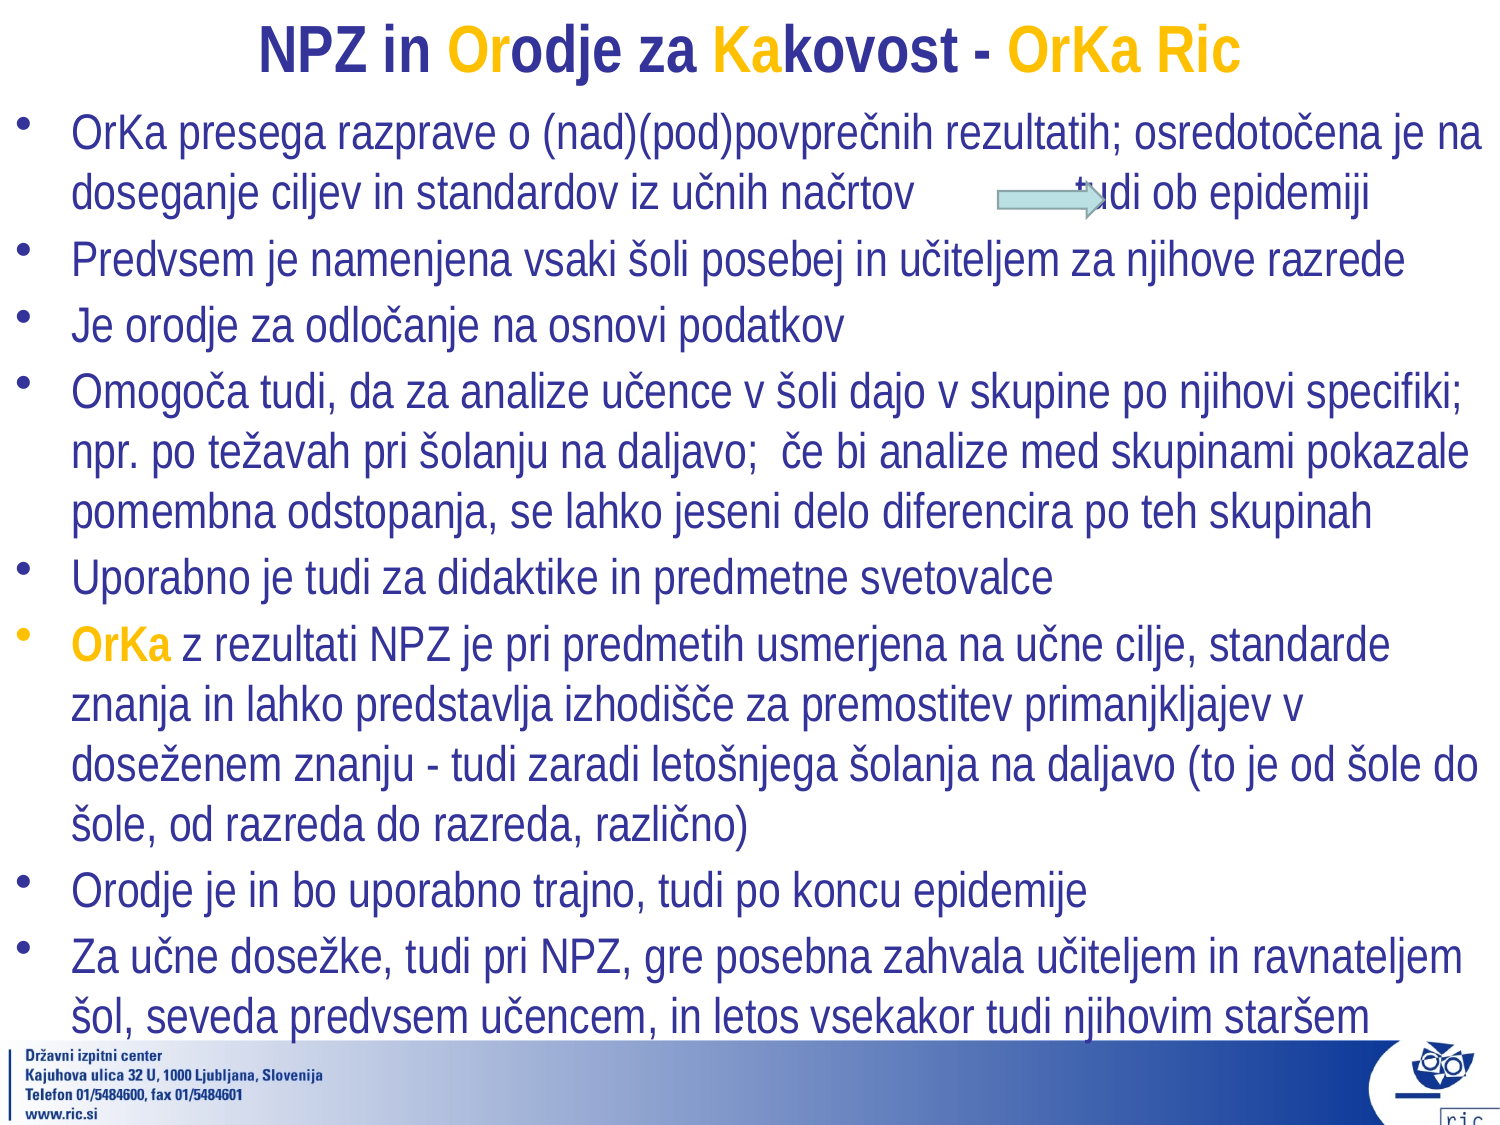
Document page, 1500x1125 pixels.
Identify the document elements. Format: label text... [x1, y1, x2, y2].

picture [0, 1047, 1500, 1125]
title NPZ in Orodje za Kakovost - OrKa Ric [0, 0, 1500, 92]
list OrKa presega razprave o (nad)(pod)povprečnih rezultatih; osredotočena je na doseganje ciljev in standardov iz učnih načrtov tudi ob epidemiji Predvsem je namenjena vsaki šoli posebej in učiteljem za njihove razrede Je orodje za odločanje na osnovi podatkov Omogoča tudi, da za analize učence v šoli dajo v skupine po njihovi specifiki; npr. po težavah pri šolanju na daljavo; če bi analize med skupinami pokazale pomembna odstopanja, se lahko jeseni delo diferencira po teh skupinah Uporabno je tudi za didaktike in predmetne svetovalce OrKa z rezultati NPZ je pri predmetih usmerjena na učne cilje, standarde znanja in lahko predstavlja izhodišče za premostitev primanjkljajev v doseženem znanju - tudi zaradi letošnjega šolanja na daljavo (to je od šole do šole, od razreda do razreda, različno) Orodje je in bo uporabno trajno, tudi po koncu epidemije Za učne dosežke, tudi pri NPZ, gre posebna zahvala učiteljem in ravnateljem šol, seveda predvsem učencem, in letos vsekakor tudi njihovim staršem [0, 92, 1500, 1047]
text_box [996, 179, 1106, 221]
